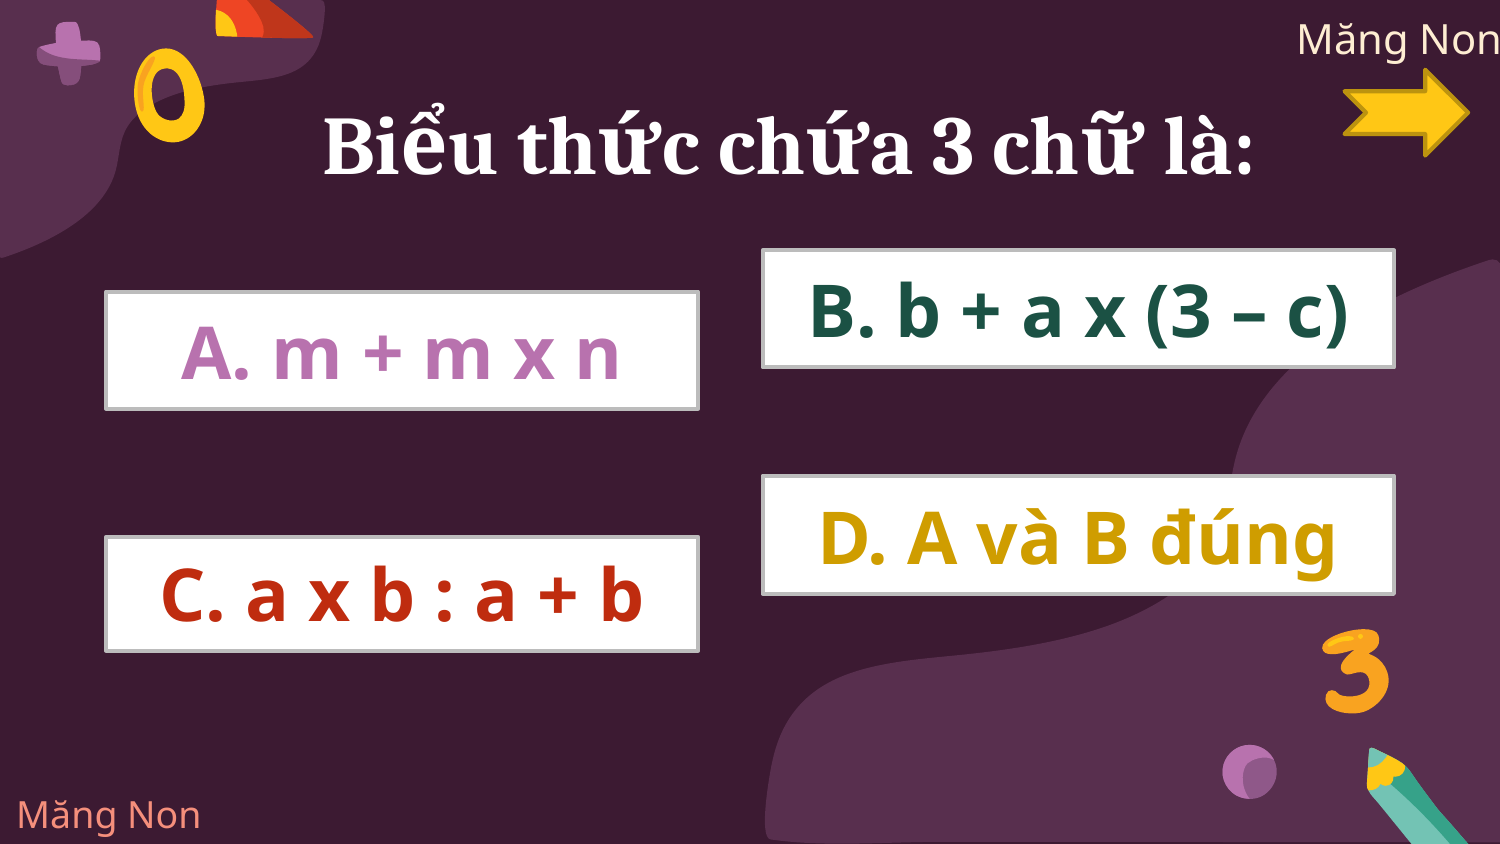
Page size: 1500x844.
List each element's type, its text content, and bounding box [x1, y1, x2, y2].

text_box B. b + a x (3 – c) [761, 248, 1396, 369]
text_box D. A và B đúng [761, 474, 1396, 596]
text_box C. a x b : a + b [104, 535, 700, 653]
text_box [1342, 67, 1471, 158]
text_box A. m + m x n [104, 290, 700, 411]
text_box Biểu thức chứa 3 chữ là: [307, 84, 1332, 199]
